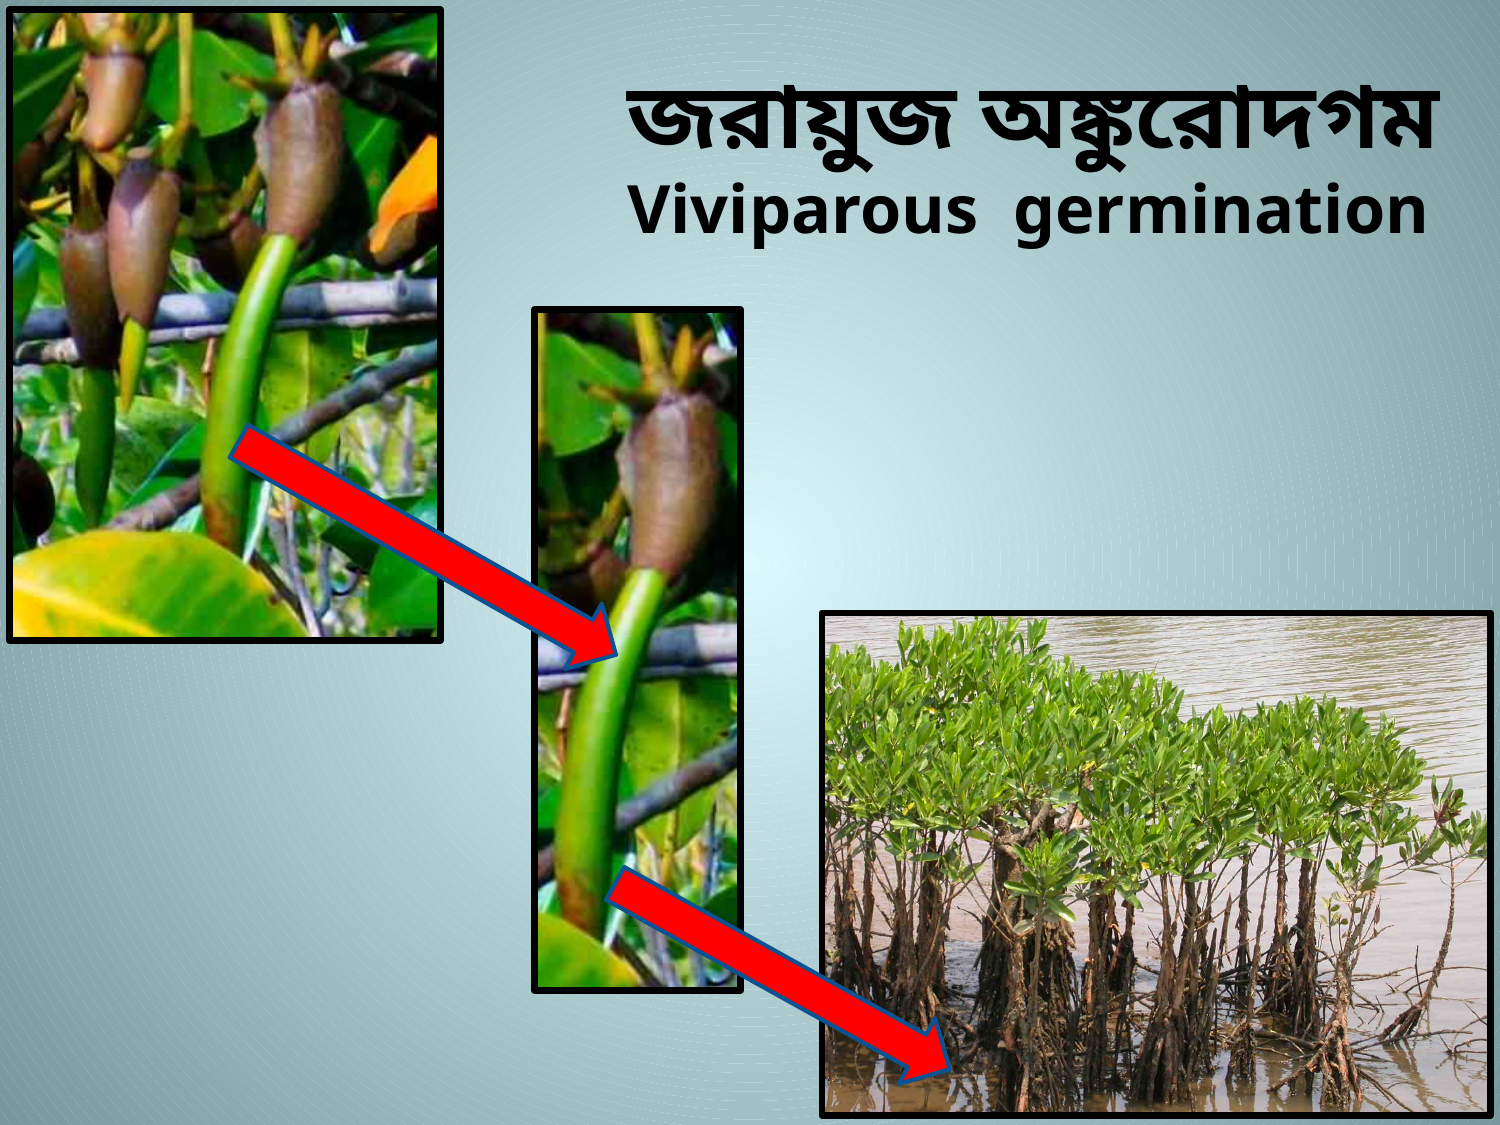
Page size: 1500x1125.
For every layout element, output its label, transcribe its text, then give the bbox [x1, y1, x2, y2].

text_box [441, 531, 532, 632]
picture [12, 12, 438, 638]
text_box জরায়ুজ অঙ্কুরোদগম Viviparous germination [612, 49, 1500, 255]
picture [537, 312, 738, 988]
text_box [741, 929, 819, 1021]
picture [824, 615, 1488, 1113]
